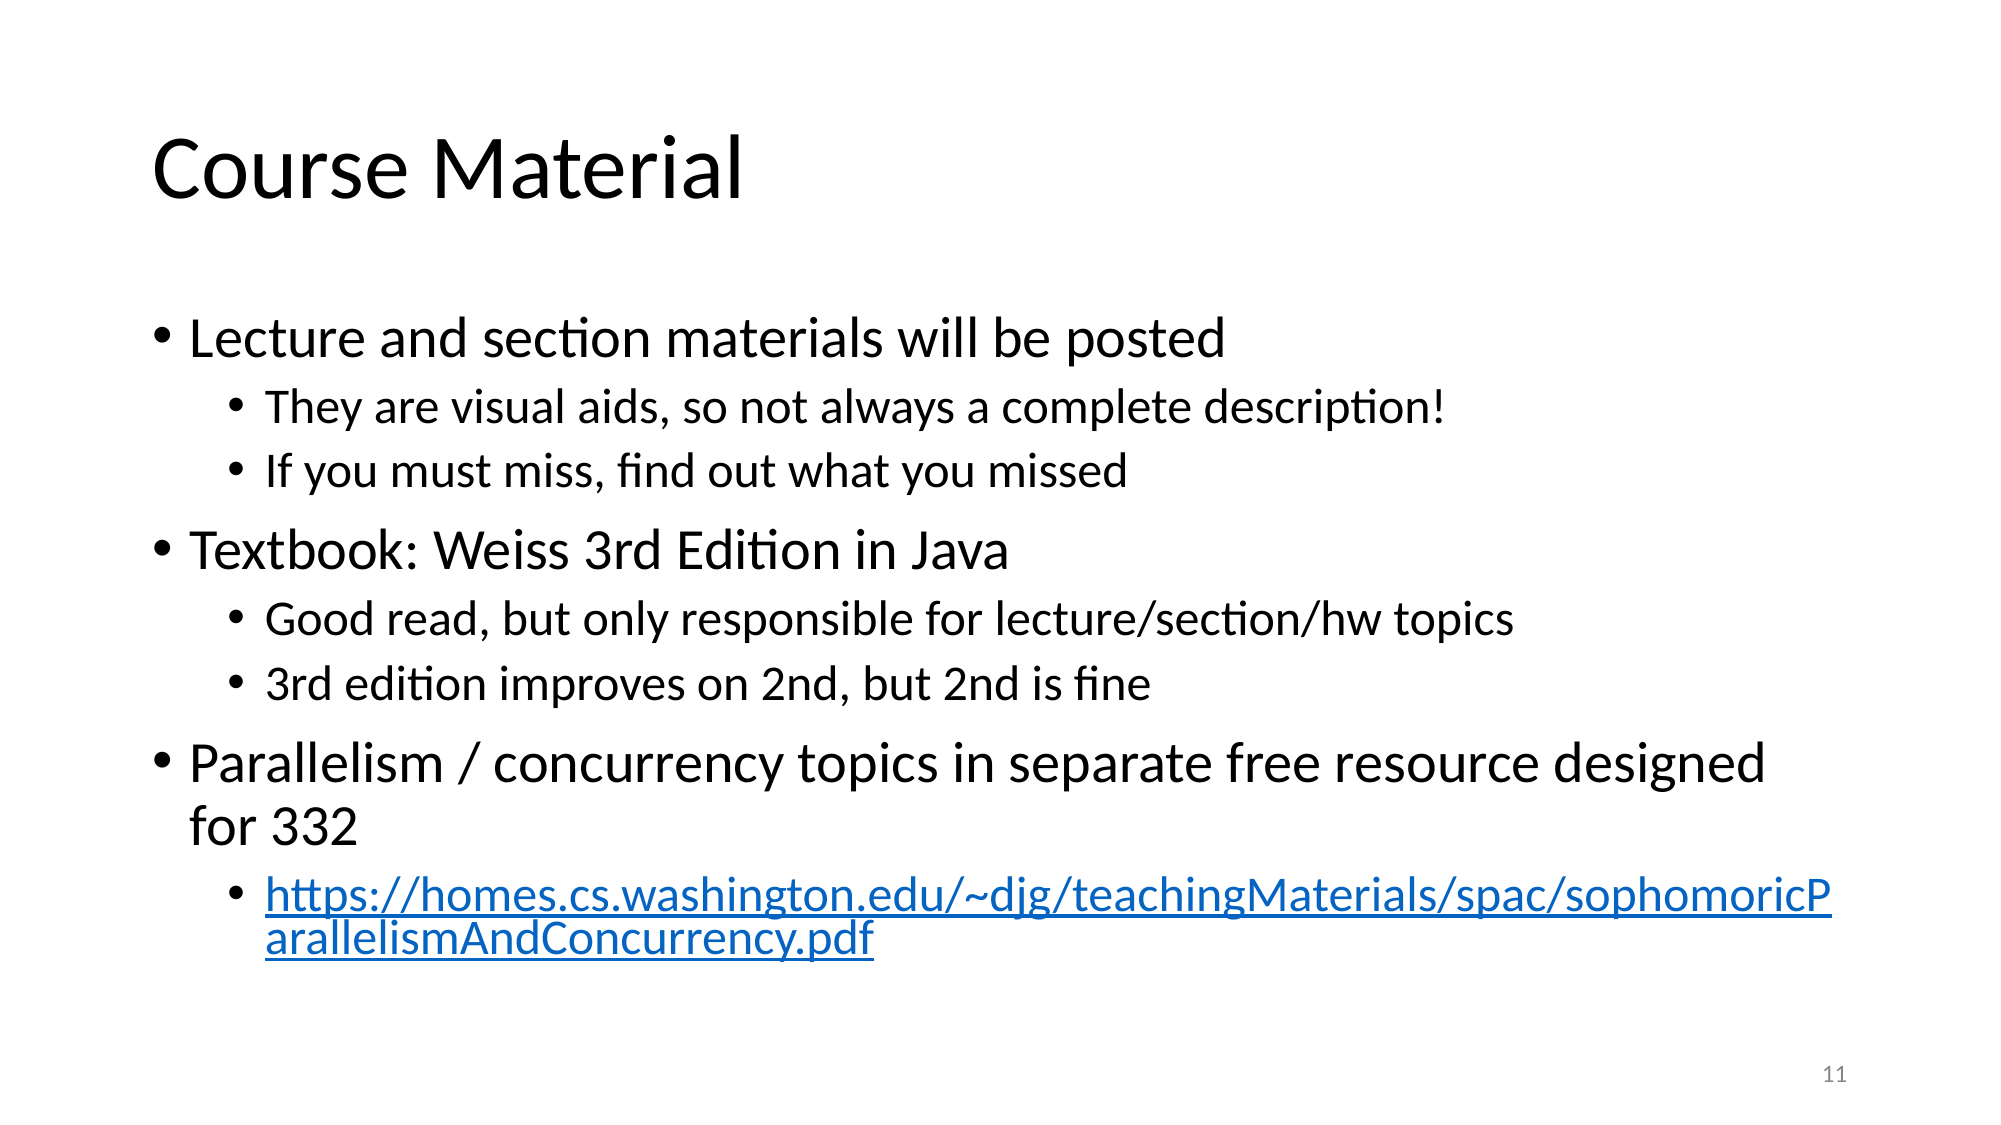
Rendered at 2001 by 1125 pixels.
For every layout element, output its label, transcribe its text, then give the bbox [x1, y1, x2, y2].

title Course Material [137, 59, 1863, 278]
list Lecture and section materials will be posted They are visual aids, so not always a complete description! If you must miss, find out what you missed Textbook: Weiss 3rd Edition in Java Good read, but only responsible for lecture/section/hw topics 3rd edition improves on 2nd, but 2nd is fine Parallelism / concurrency topics in separate free resource designed for 332 https://homes.cs.washington.edu/~djg/teachingMaterials/spac/sophomoricParallelismAndConcurrency.pdf [137, 299, 1863, 1014]
slide_number ‹#› [1412, 1042, 1863, 1103]
